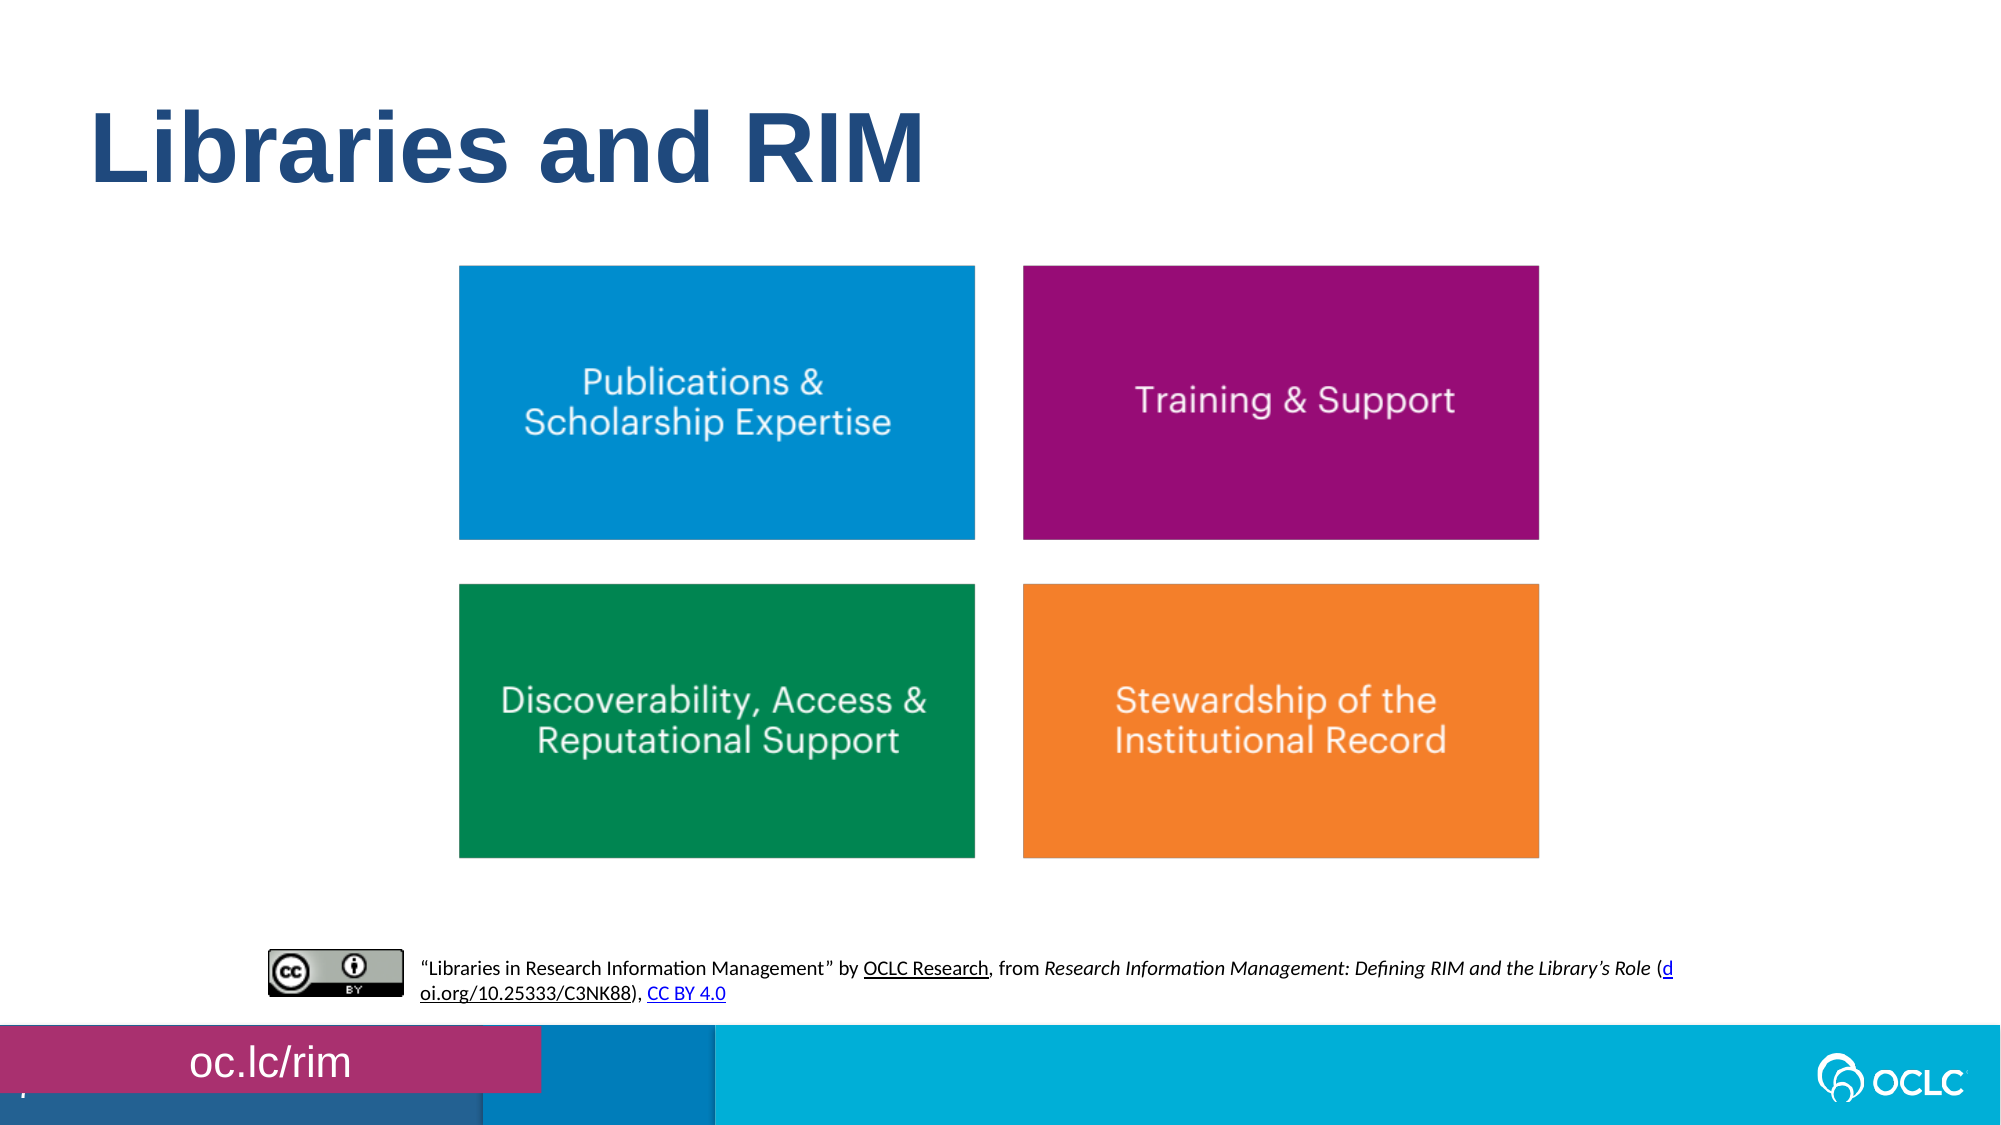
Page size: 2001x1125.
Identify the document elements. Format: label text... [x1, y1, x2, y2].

picture [270, 224, 1728, 929]
picture [268, 949, 404, 997]
slide_number 7 [0, 1018, 1755, 1113]
text_box oc.lc/rim [0, 1026, 542, 1094]
text_box “Libraries in Research Information Management” by OCLC Research, from Research Information Management: Defining RIM and the Library’s Role (doi.org/10.25333/C3NK88), CC BY 4.0 [405, 947, 1731, 1018]
list Libraries and RIM [74, 75, 1921, 226]
